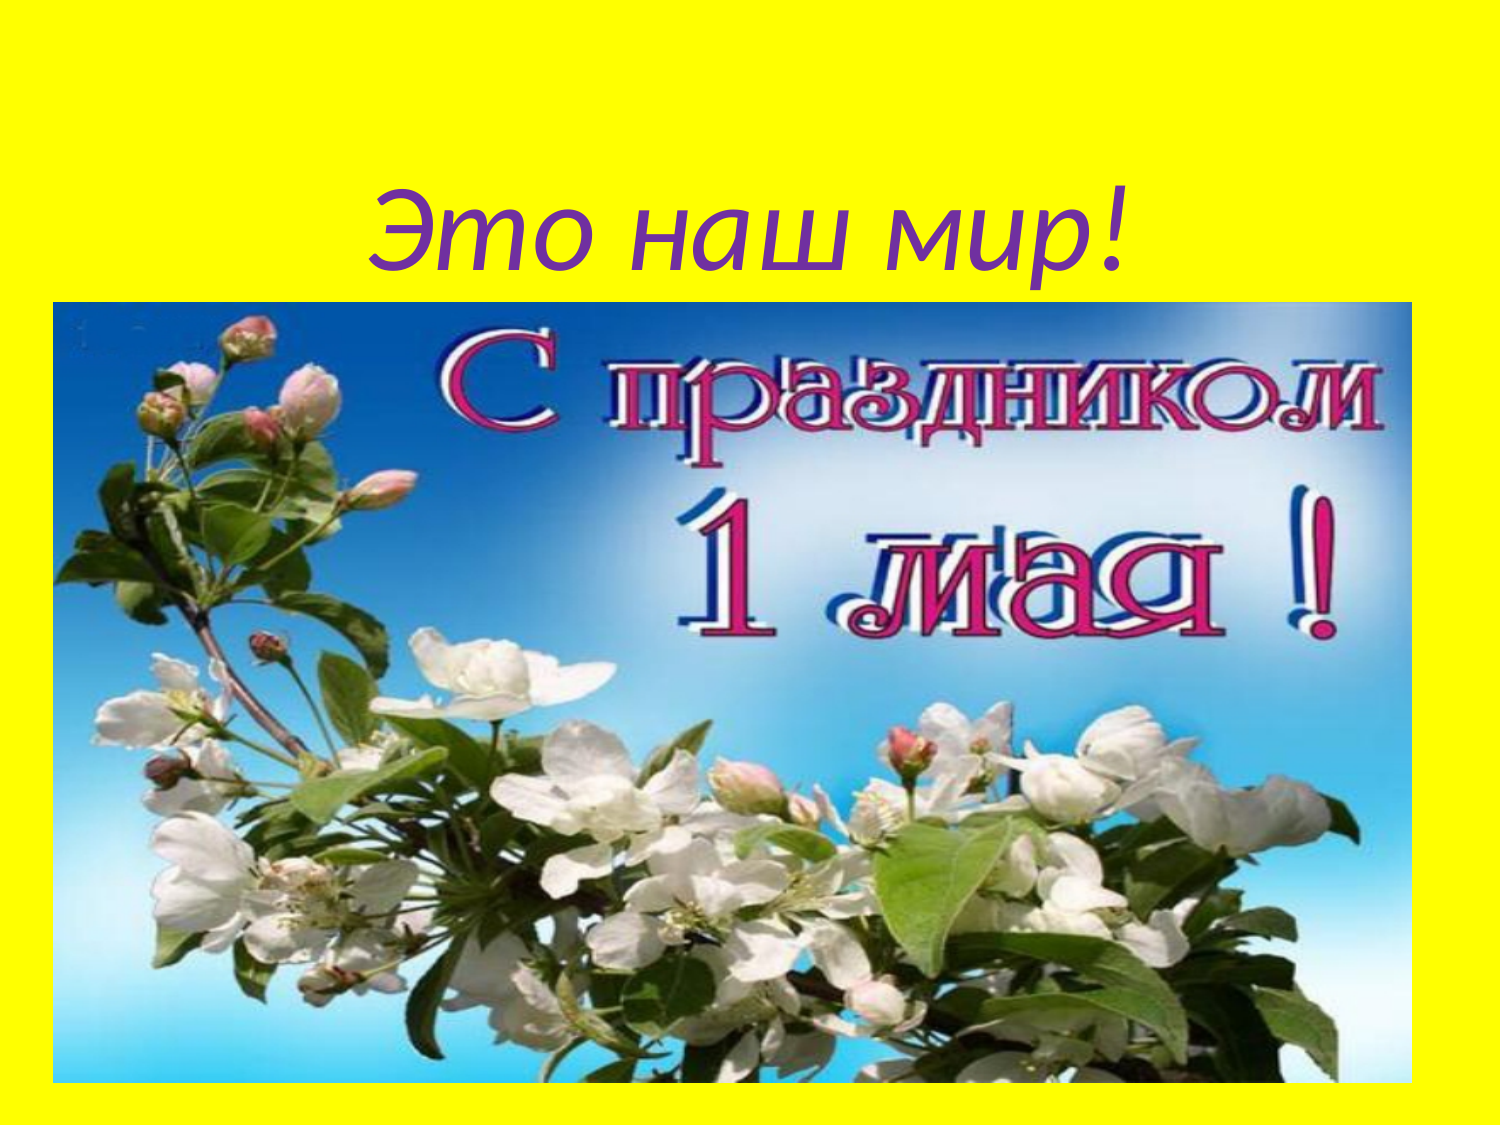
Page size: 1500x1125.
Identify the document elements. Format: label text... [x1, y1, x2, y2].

picture [52, 302, 1412, 1083]
title Это наш мир! [75, 42, 1425, 398]
